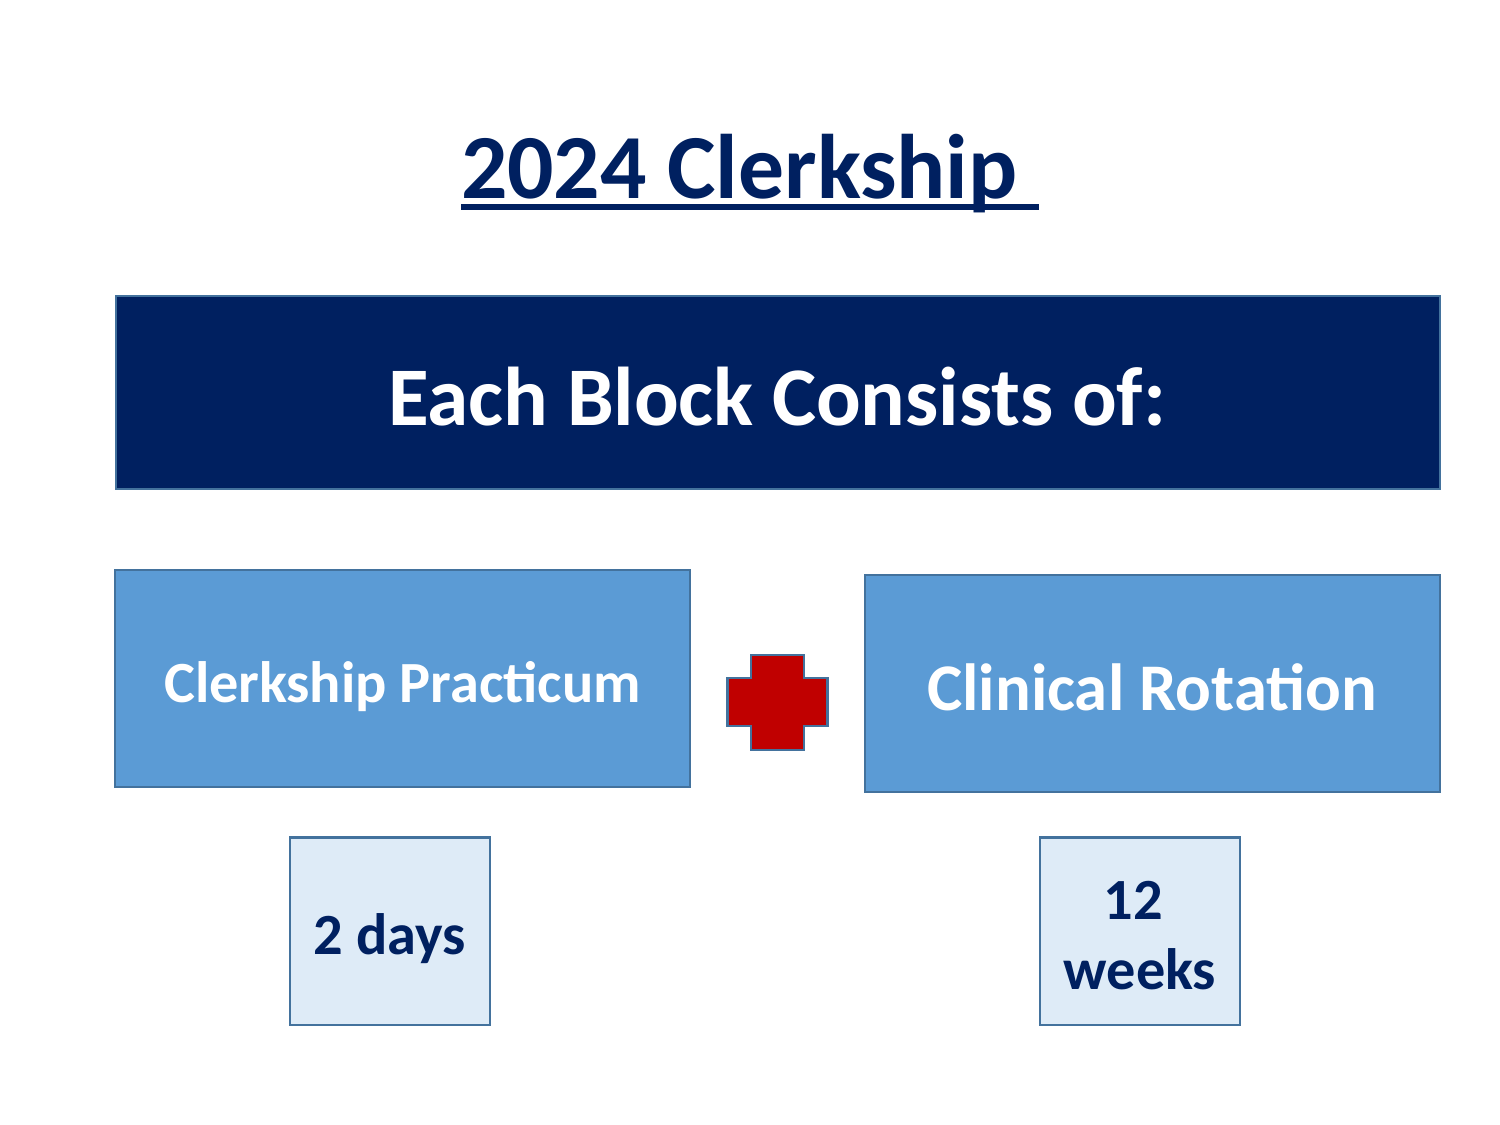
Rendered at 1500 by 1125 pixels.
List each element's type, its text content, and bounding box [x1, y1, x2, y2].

text_box [726, 654, 829, 751]
text_box Clerkship Practicum [114, 569, 691, 788]
text_box 2 days [289, 836, 491, 1026]
text_box 12 weeks [1039, 836, 1241, 1026]
text_box Clinical Rotation [864, 574, 1441, 793]
text_box Each Block Consists of: [115, 295, 1441, 490]
title 2024 Clerkship [103, 59, 1397, 278]
